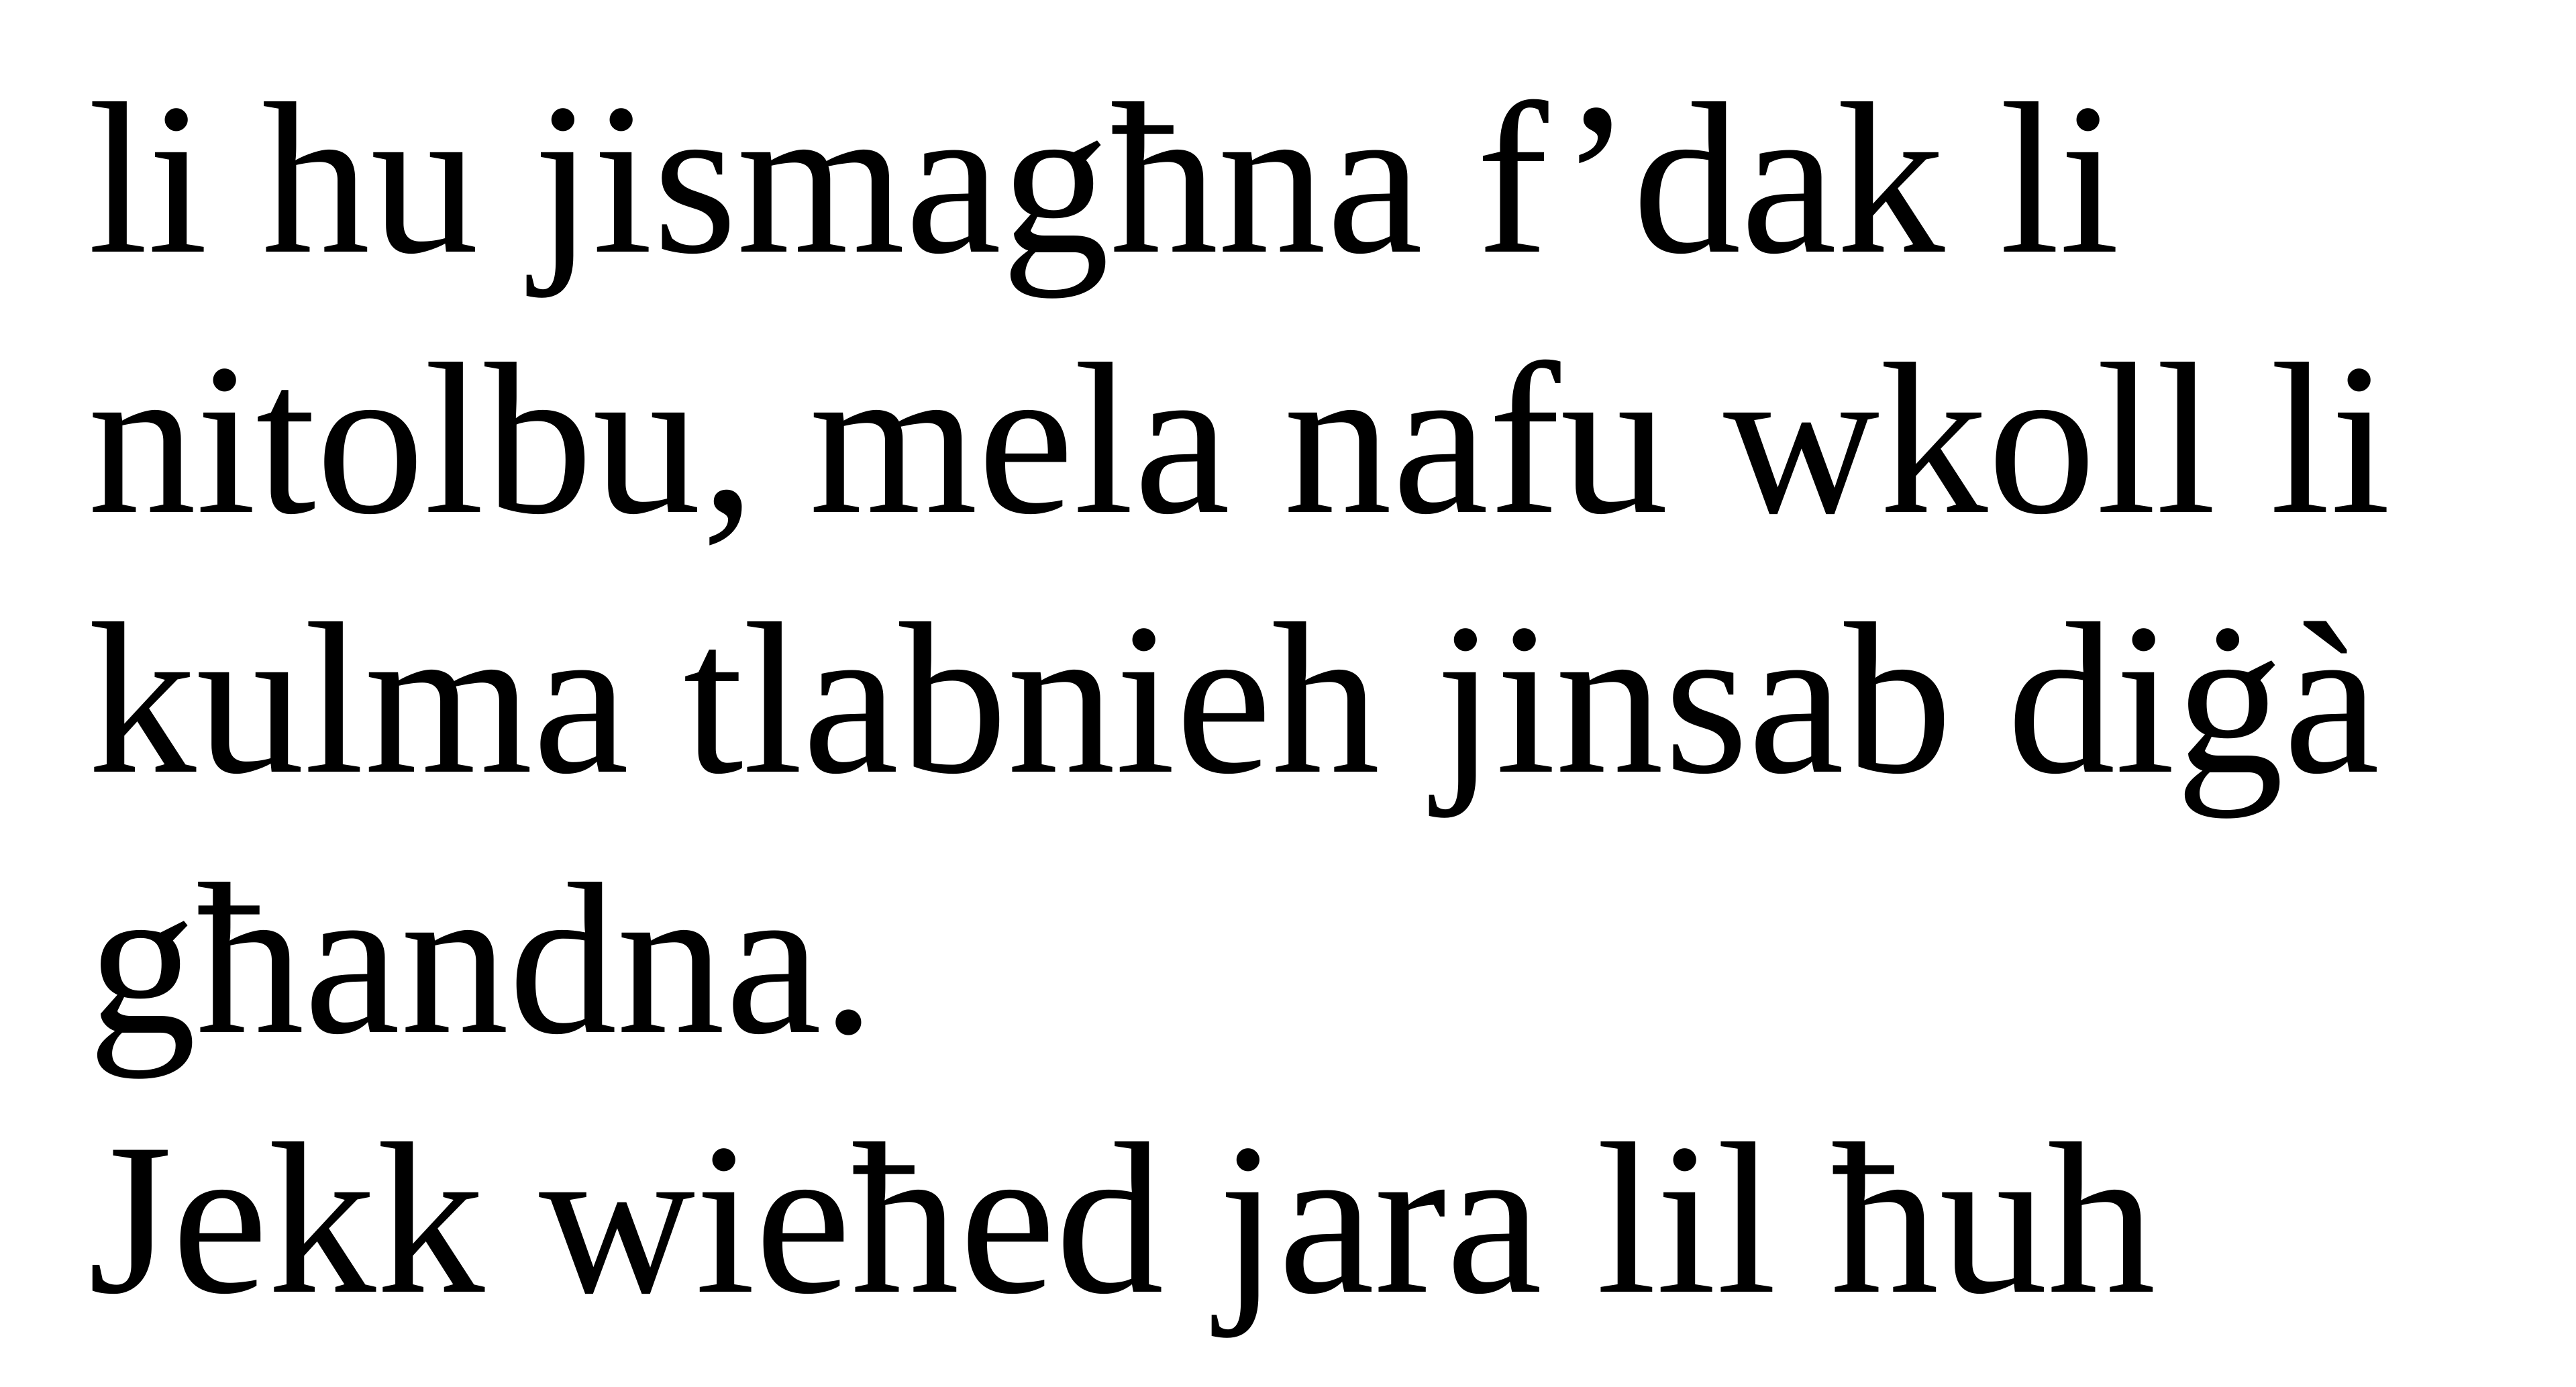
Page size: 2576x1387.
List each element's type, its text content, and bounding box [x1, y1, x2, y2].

text_box li hu jismagħna f’dak li nitolbu, mela nafu wkoll li kulma tlabnieh jinsab diġà għandna. Jekk wieħed jara lil ħuh [65, 24, 2502, 1347]
